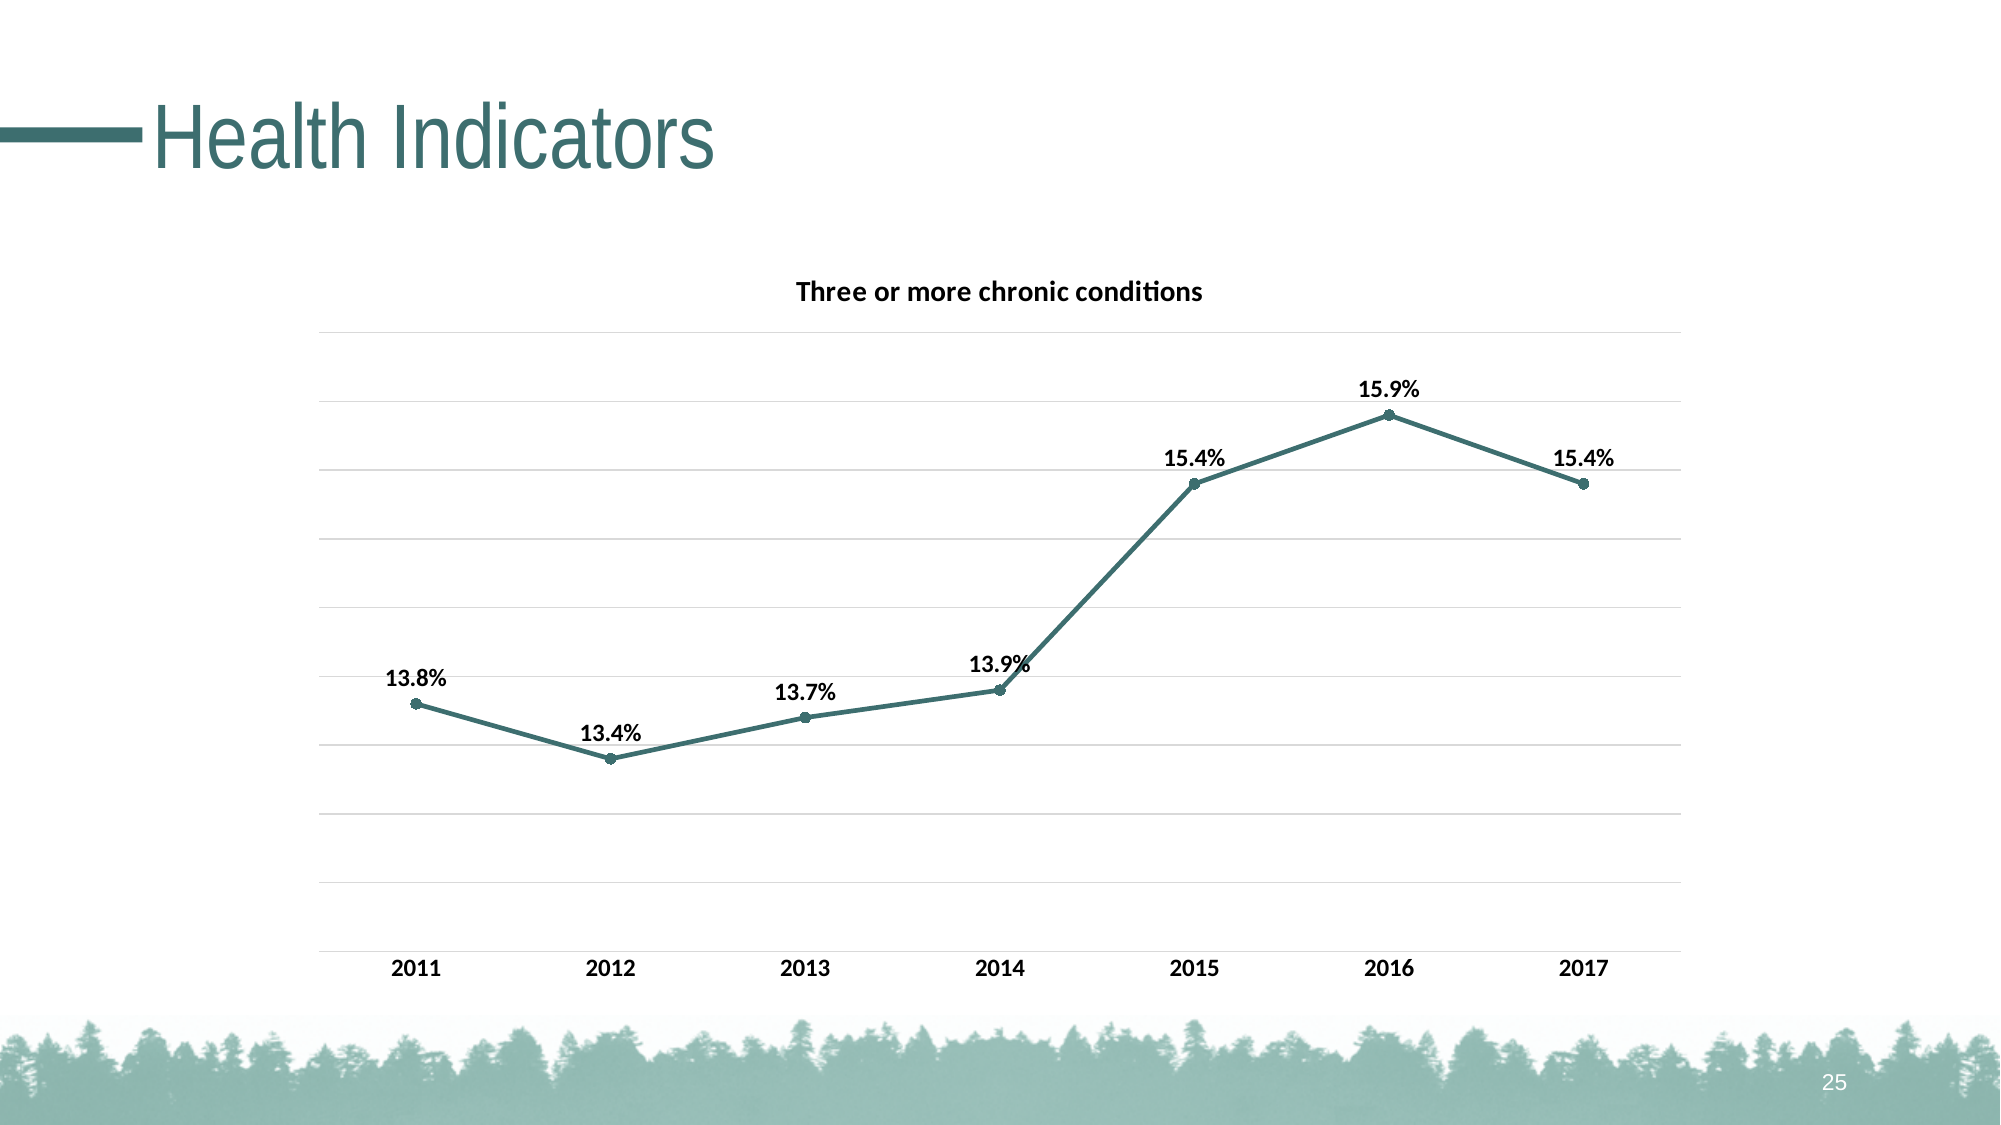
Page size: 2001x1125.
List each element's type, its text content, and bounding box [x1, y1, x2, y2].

title Health Indicators [137, 29, 1863, 248]
slide_number 25 [1412, 1042, 1863, 1103]
chart [290, 247, 1710, 998]
picture [0, 1015, 2000, 1125]
